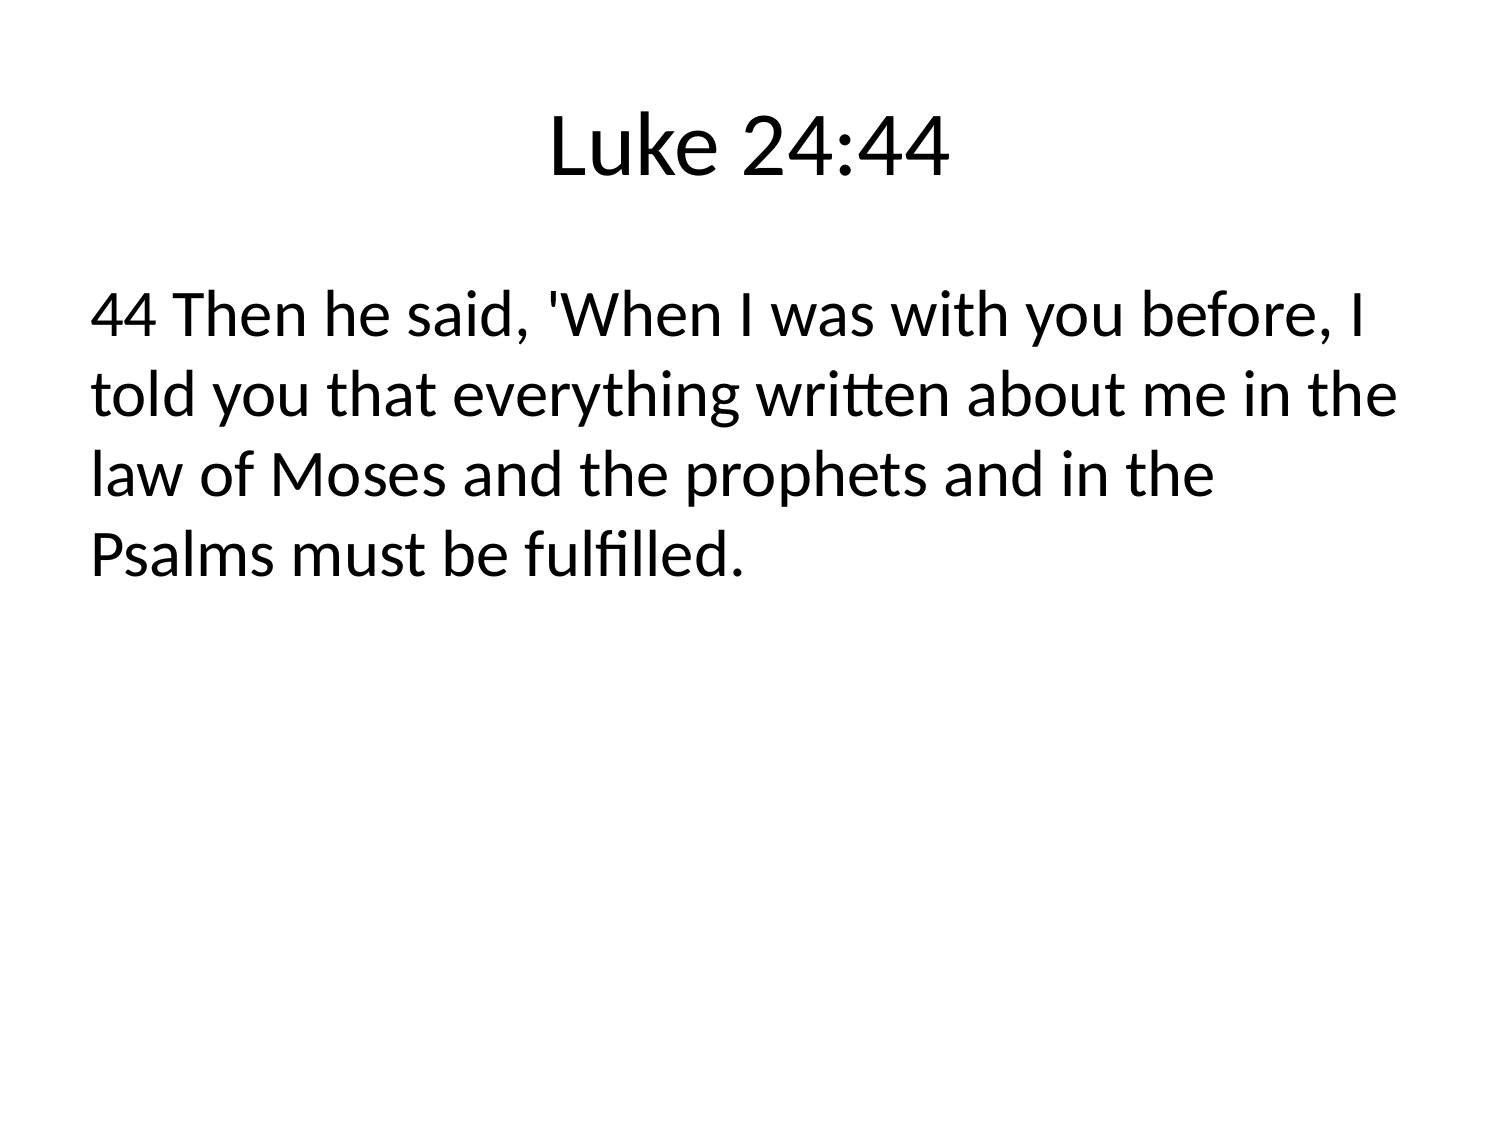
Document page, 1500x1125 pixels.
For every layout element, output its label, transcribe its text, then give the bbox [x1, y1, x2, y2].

list 44 Then he said, 'When I was with you before, I told you that everything written about me in the law of Moses and the prophets and in the Psalms must be fulfilled. [75, 262, 1425, 1005]
title Luke 24:44 [75, 45, 1425, 233]
